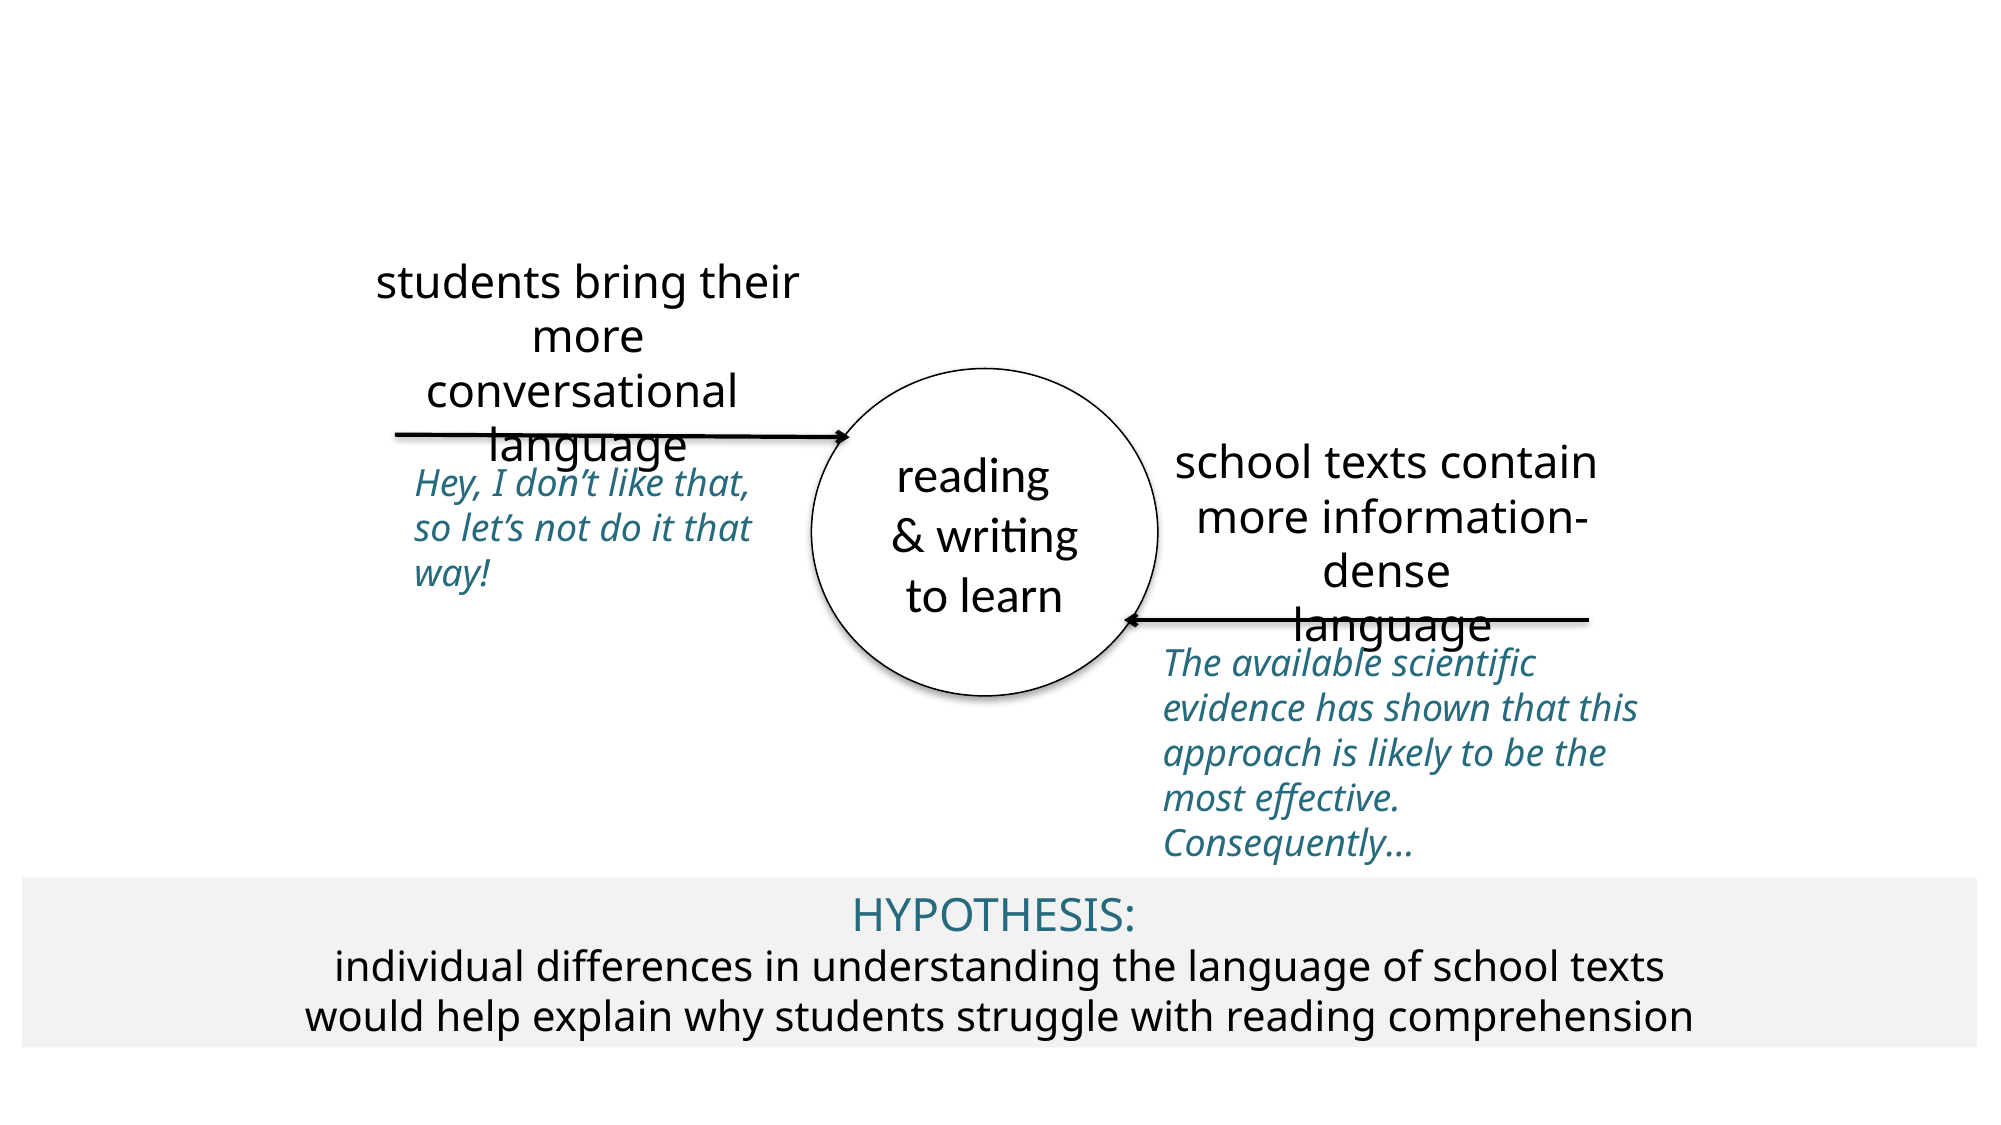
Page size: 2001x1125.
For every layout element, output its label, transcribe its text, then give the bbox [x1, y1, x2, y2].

text_box Hey, I don’t like that, so let’s not do it that way! [399, 451, 807, 602]
text_box reading & writing to learn [811, 368, 1126, 696]
text_box school texts contain more information-dense language [1126, 425, 1659, 659]
text_box HYPOTHESIS: individual differences in understanding the language of school texts would help explain why students struggle with reading comprehension [21, 877, 1977, 1048]
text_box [394, 434, 850, 438]
text_box The available scientific evidence has shown that this approach is likely to be the most effective. Consequently… [1147, 631, 1659, 872]
text_box students bring their more conversational language [355, 245, 821, 479]
